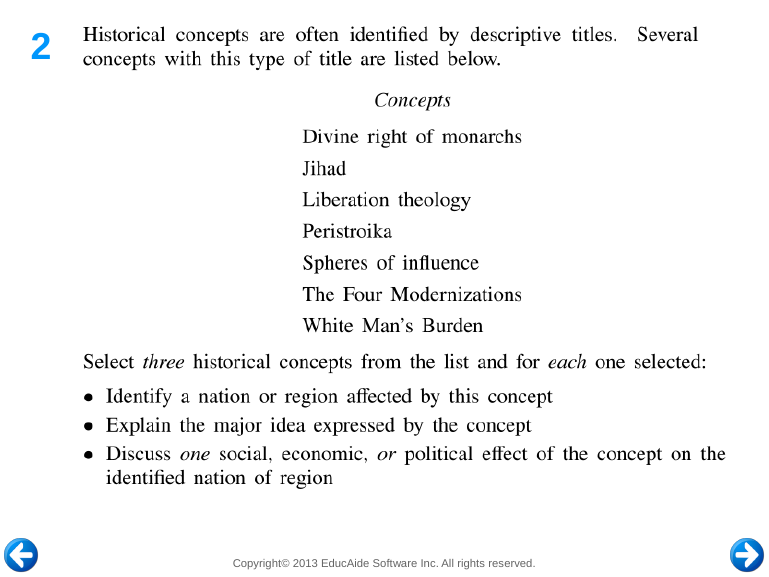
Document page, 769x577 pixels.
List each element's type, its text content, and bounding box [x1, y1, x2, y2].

picture [1, 536, 40, 574]
picture [81, 25, 747, 493]
picture [728, 536, 766, 574]
text_box Copyright© 2013 EducAide Software Inc. All rights reserved. [45, 548, 722, 576]
text_box 2 [0, 14, 82, 75]
